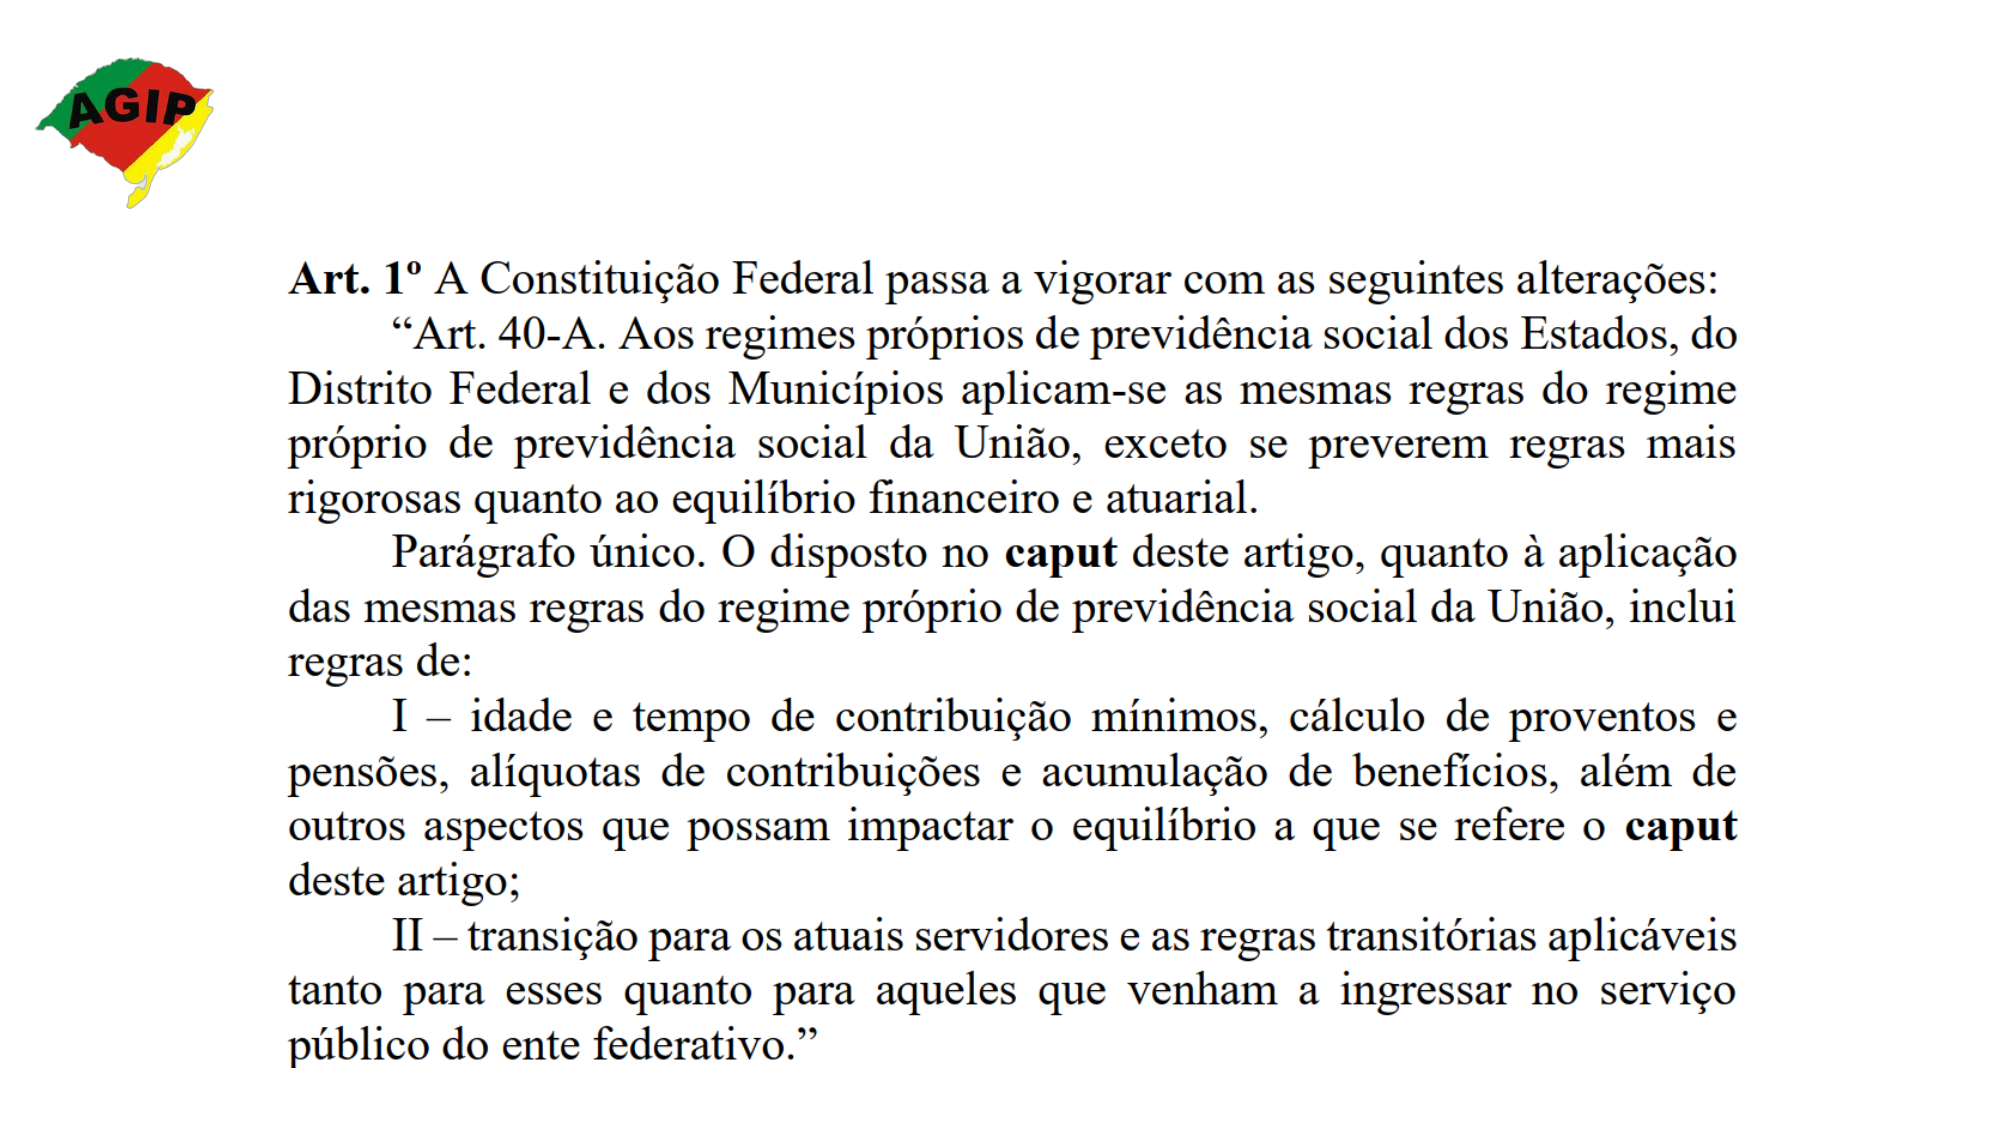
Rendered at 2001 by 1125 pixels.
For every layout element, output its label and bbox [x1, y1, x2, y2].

picture [0, 2, 1854, 1068]
